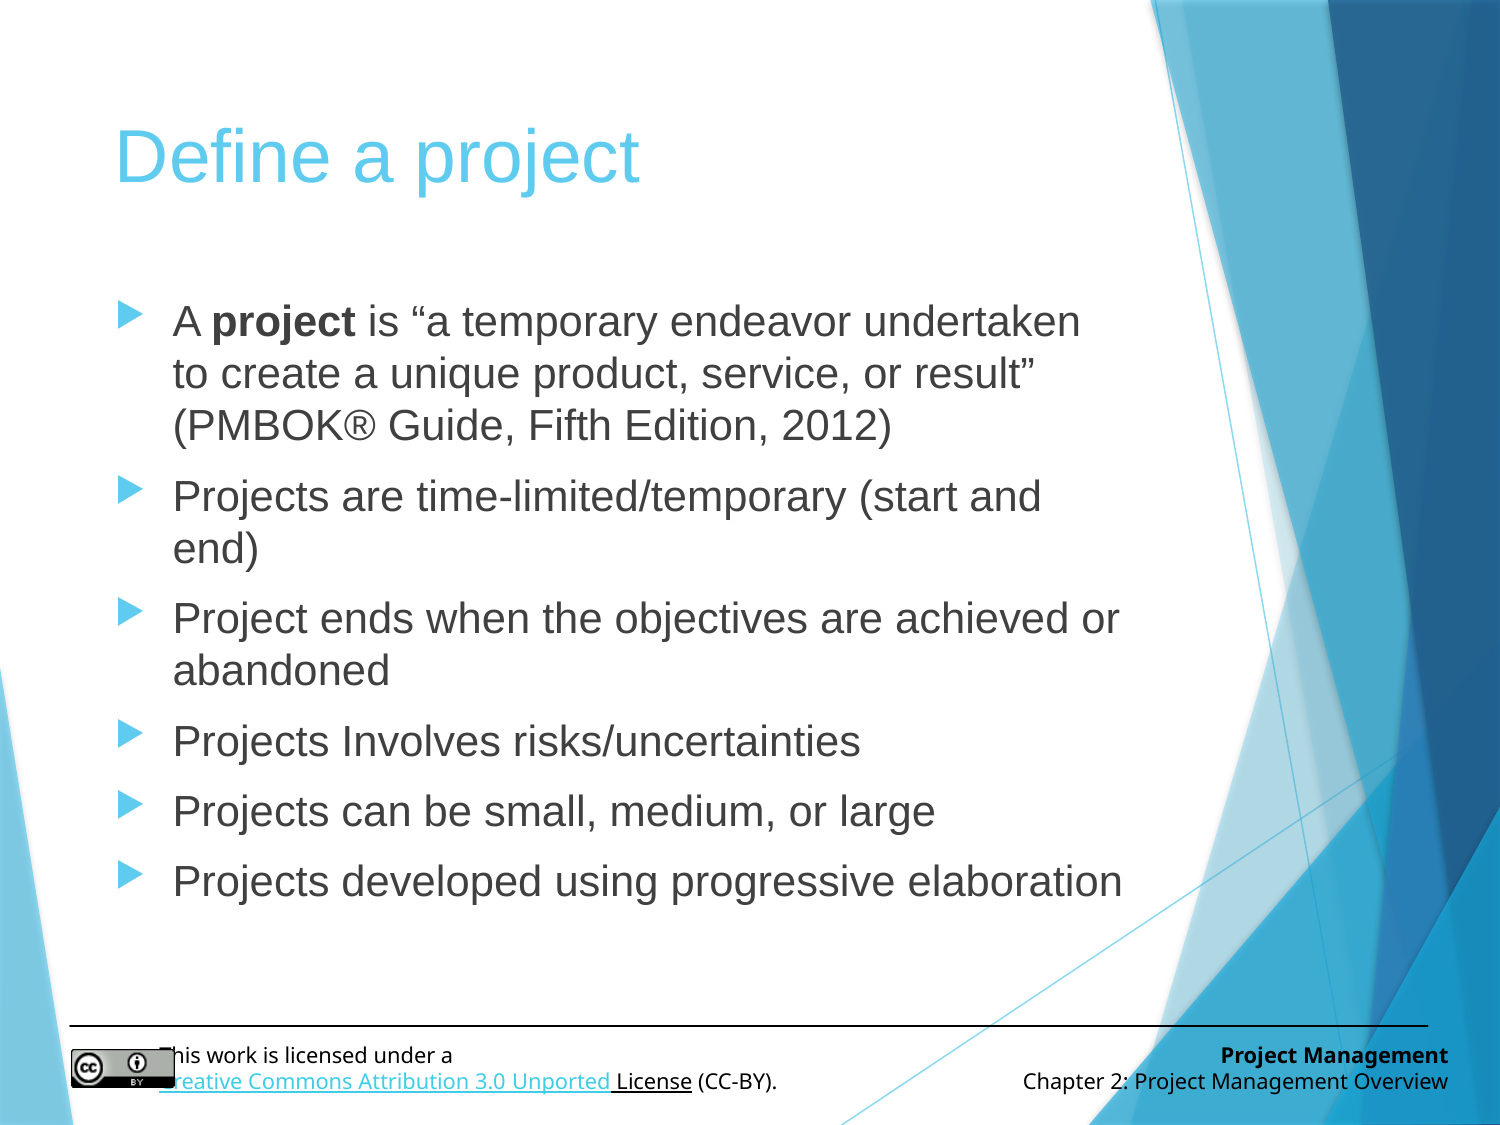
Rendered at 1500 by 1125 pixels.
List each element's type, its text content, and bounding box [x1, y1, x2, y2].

picture [71, 1049, 175, 1088]
list A project is “a temporary endeavor undertaken to create a unique product, service, or result” (PMBOK® Guide, Fifth Edition, 2012) Projects are time-limited/temporary (start and end) Project ends when the objectives are achieved or abandoned Projects Involves risks/uncertainties Projects can be small, medium, or large Projects developed using progressive elaboration [99, 285, 1142, 923]
title Define a project [99, 99, 1142, 285]
